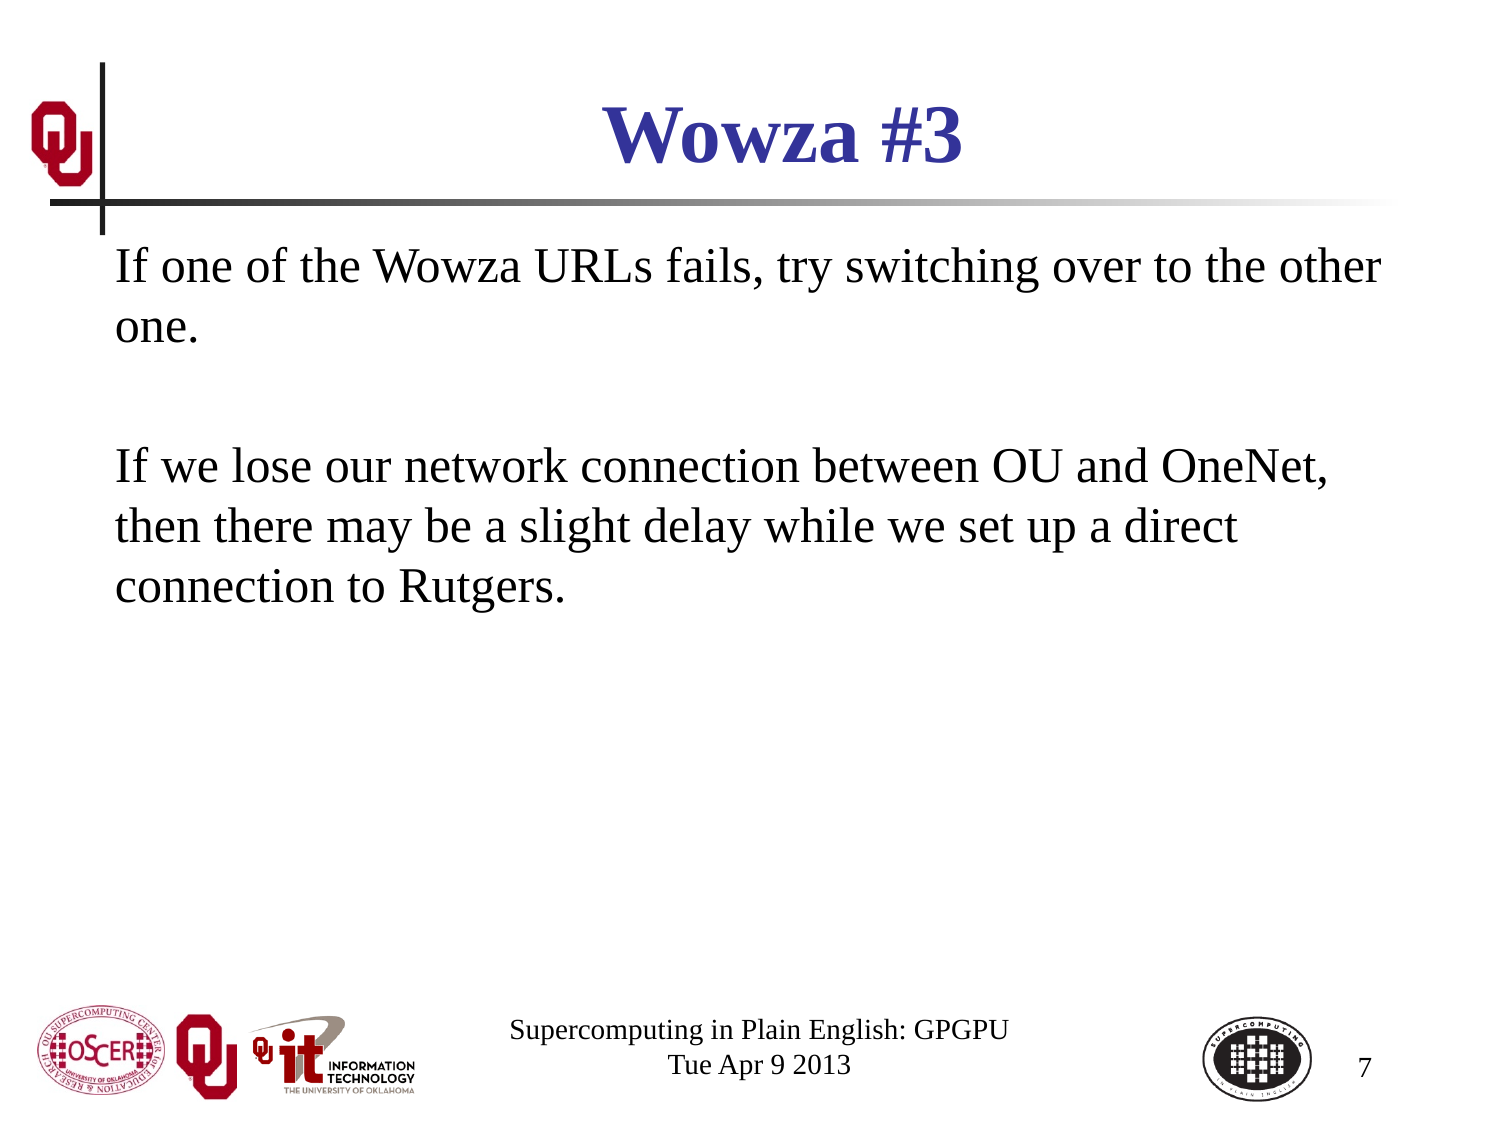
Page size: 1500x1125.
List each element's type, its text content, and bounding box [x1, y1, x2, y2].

list If one of the Wowza URLs fails, try switching over to the other one. If we lose our network connection between OU and OneNet, then there may be a slight delay while we set up a direct connection to Rutgers. [99, 224, 1401, 988]
footer Supercomputing in Plain English: GPGPU Tue Apr 9 2013 [431, 1012, 1088, 1088]
picture [37, 1005, 165, 1095]
picture [174, 1005, 425, 1104]
picture [29, 99, 94, 189]
slide_number 7 [1174, 1015, 1388, 1091]
picture [1200, 1091, 1314, 1104]
title Wowza #3 [124, 74, 1442, 187]
